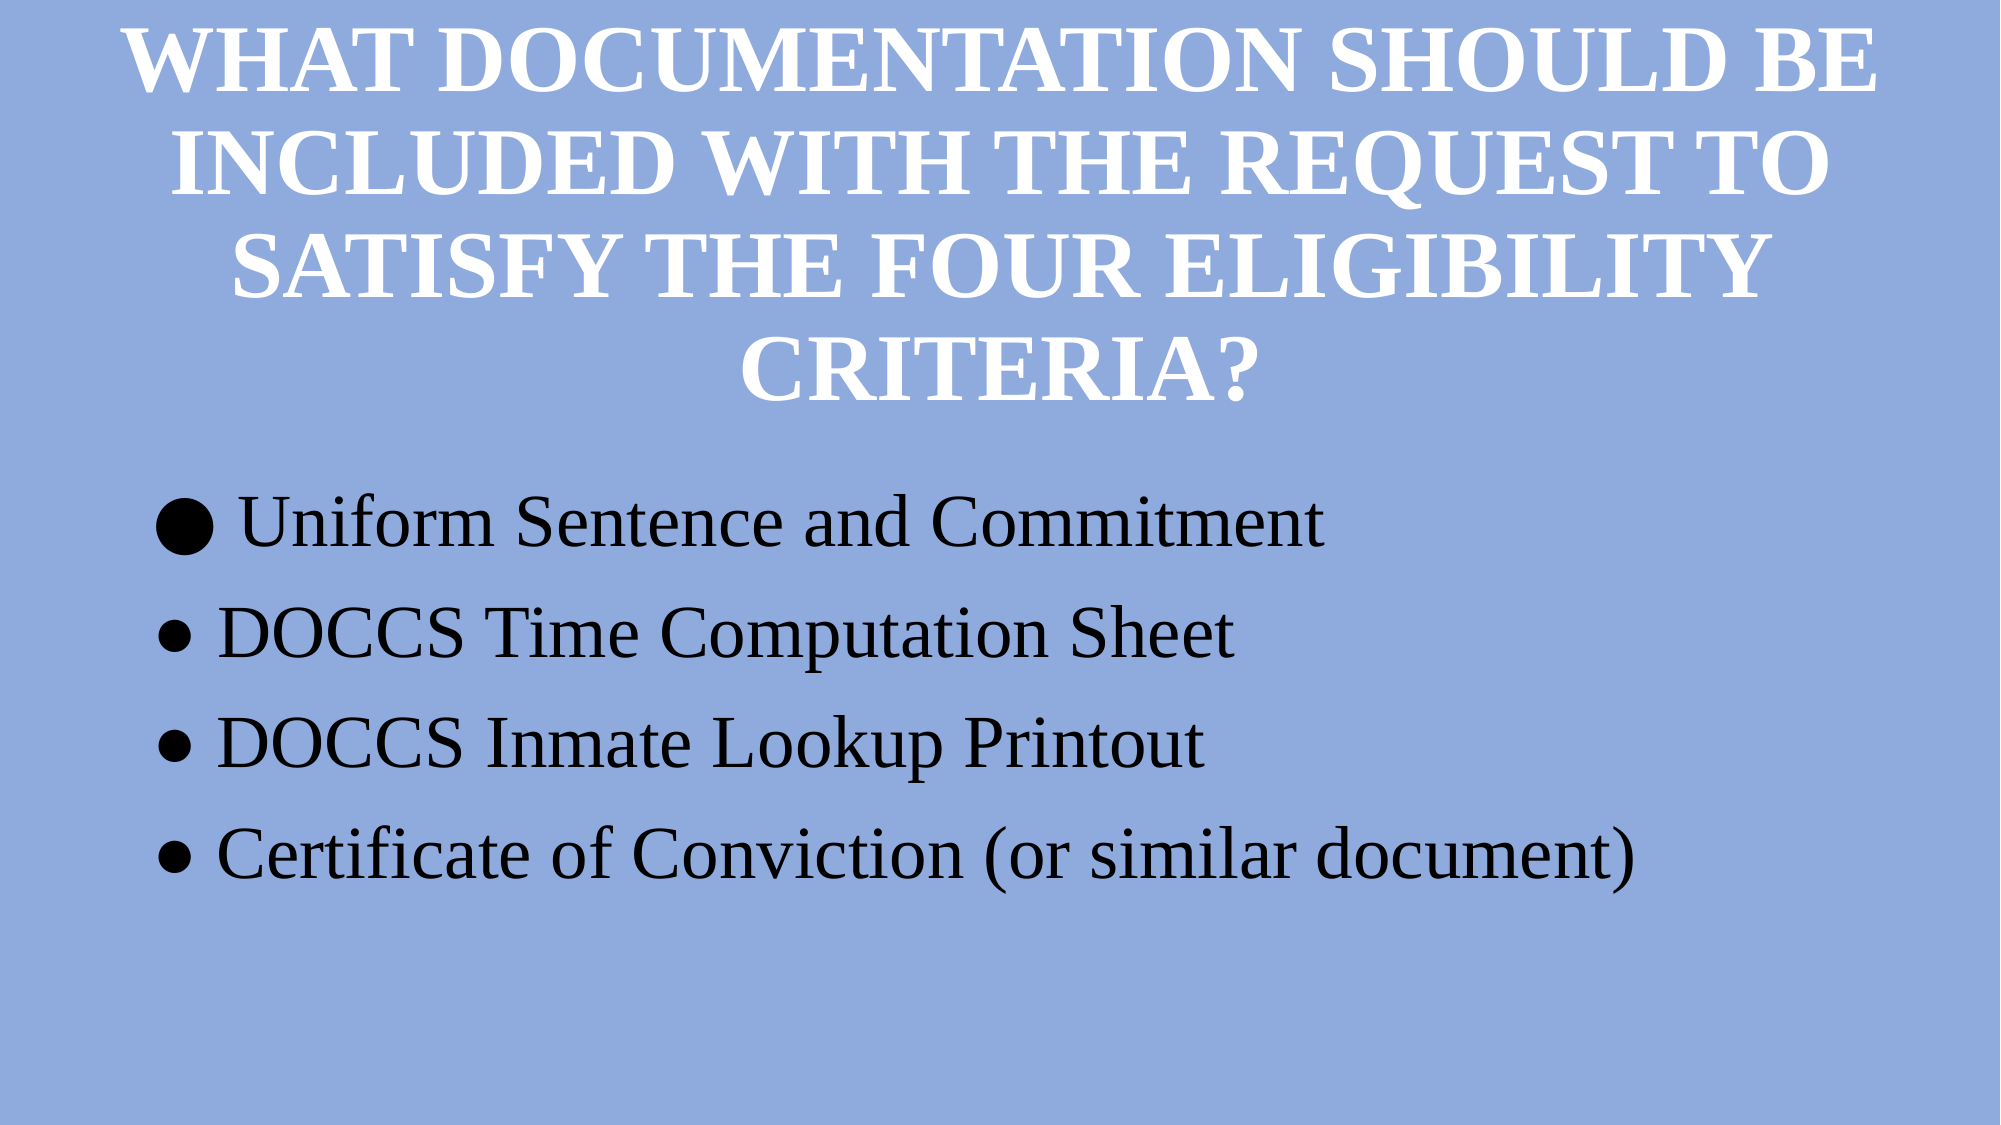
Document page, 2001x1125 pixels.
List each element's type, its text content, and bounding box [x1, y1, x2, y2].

title WHAT DOCUMENTATION SHOULD BE INCLUDED WITH THE REQUEST TO SATISFY THE FOUR ELIGIBILITY CRITERIA? [42, 0, 1960, 431]
list ● Uniform Sentence and Commitment ● DOCCS Time Computation Sheet ● DOCCS Inmate Lookup Printout ● Certificate of Conviction (or similar document) [137, 463, 1863, 1111]
